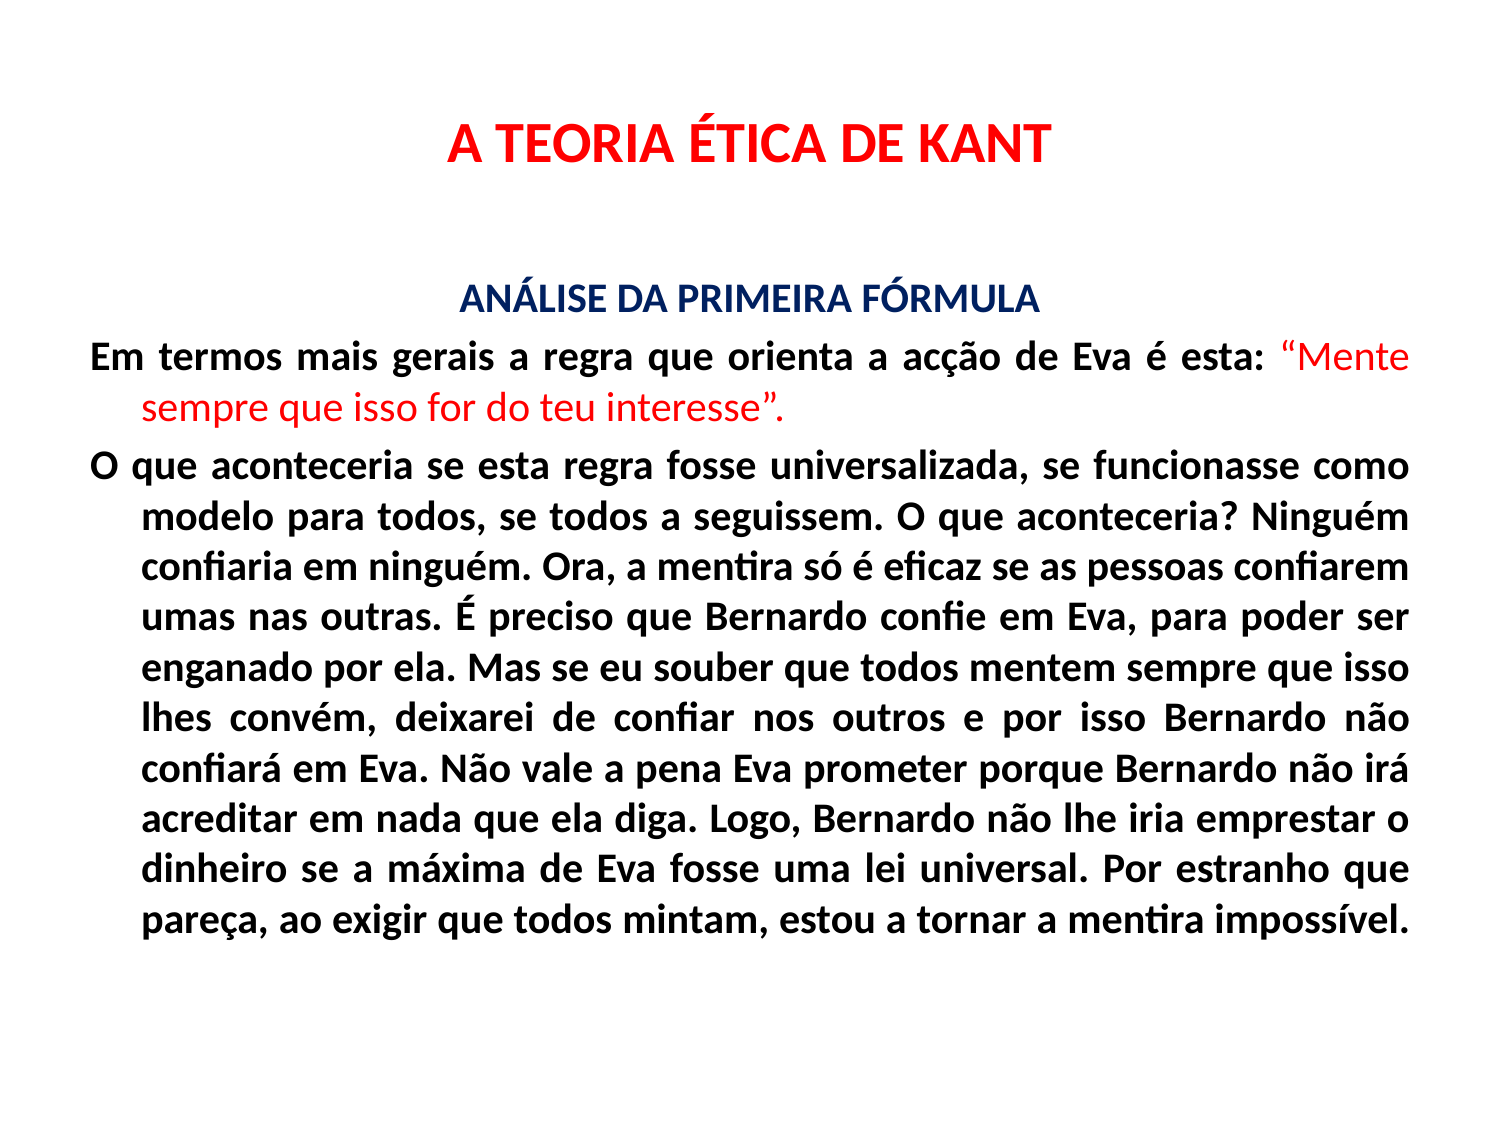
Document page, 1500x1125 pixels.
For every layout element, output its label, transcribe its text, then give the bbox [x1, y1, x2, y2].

list ANÁLISE DA PRIMEIRA FÓRMULA Em termos mais gerais a regra que orienta a acção de Eva é esta: “Mente sempre que isso for do teu interesse”. O que aconteceria se esta regra fosse universalizada, se funcionasse como modelo para todos, se todos a seguissem. O que aconteceria? Ninguém confiaria em ninguém. Ora, a mentira só é eficaz se as pessoas confiarem umas nas outras. É preciso que Bernardo confie em Eva, para poder ser enganado por ela. Mas se eu souber que todos mentem sempre que isso lhes convém, deixarei de confiar nos outros e por isso Bernardo não confiará em Eva. Não vale a pena Eva prometer porque Bernardo não irá acreditar em nada que ela diga. Logo, Bernardo não lhe iria emprestar o dinheiro se a máxima de Eva fosse uma lei universal. Por estranho que pareça, ao exigir que todos mintam, estou a tornar a mentira impossível. [75, 262, 1425, 1005]
title A TEORIA ÉTICA DE KANT [75, 45, 1425, 233]
